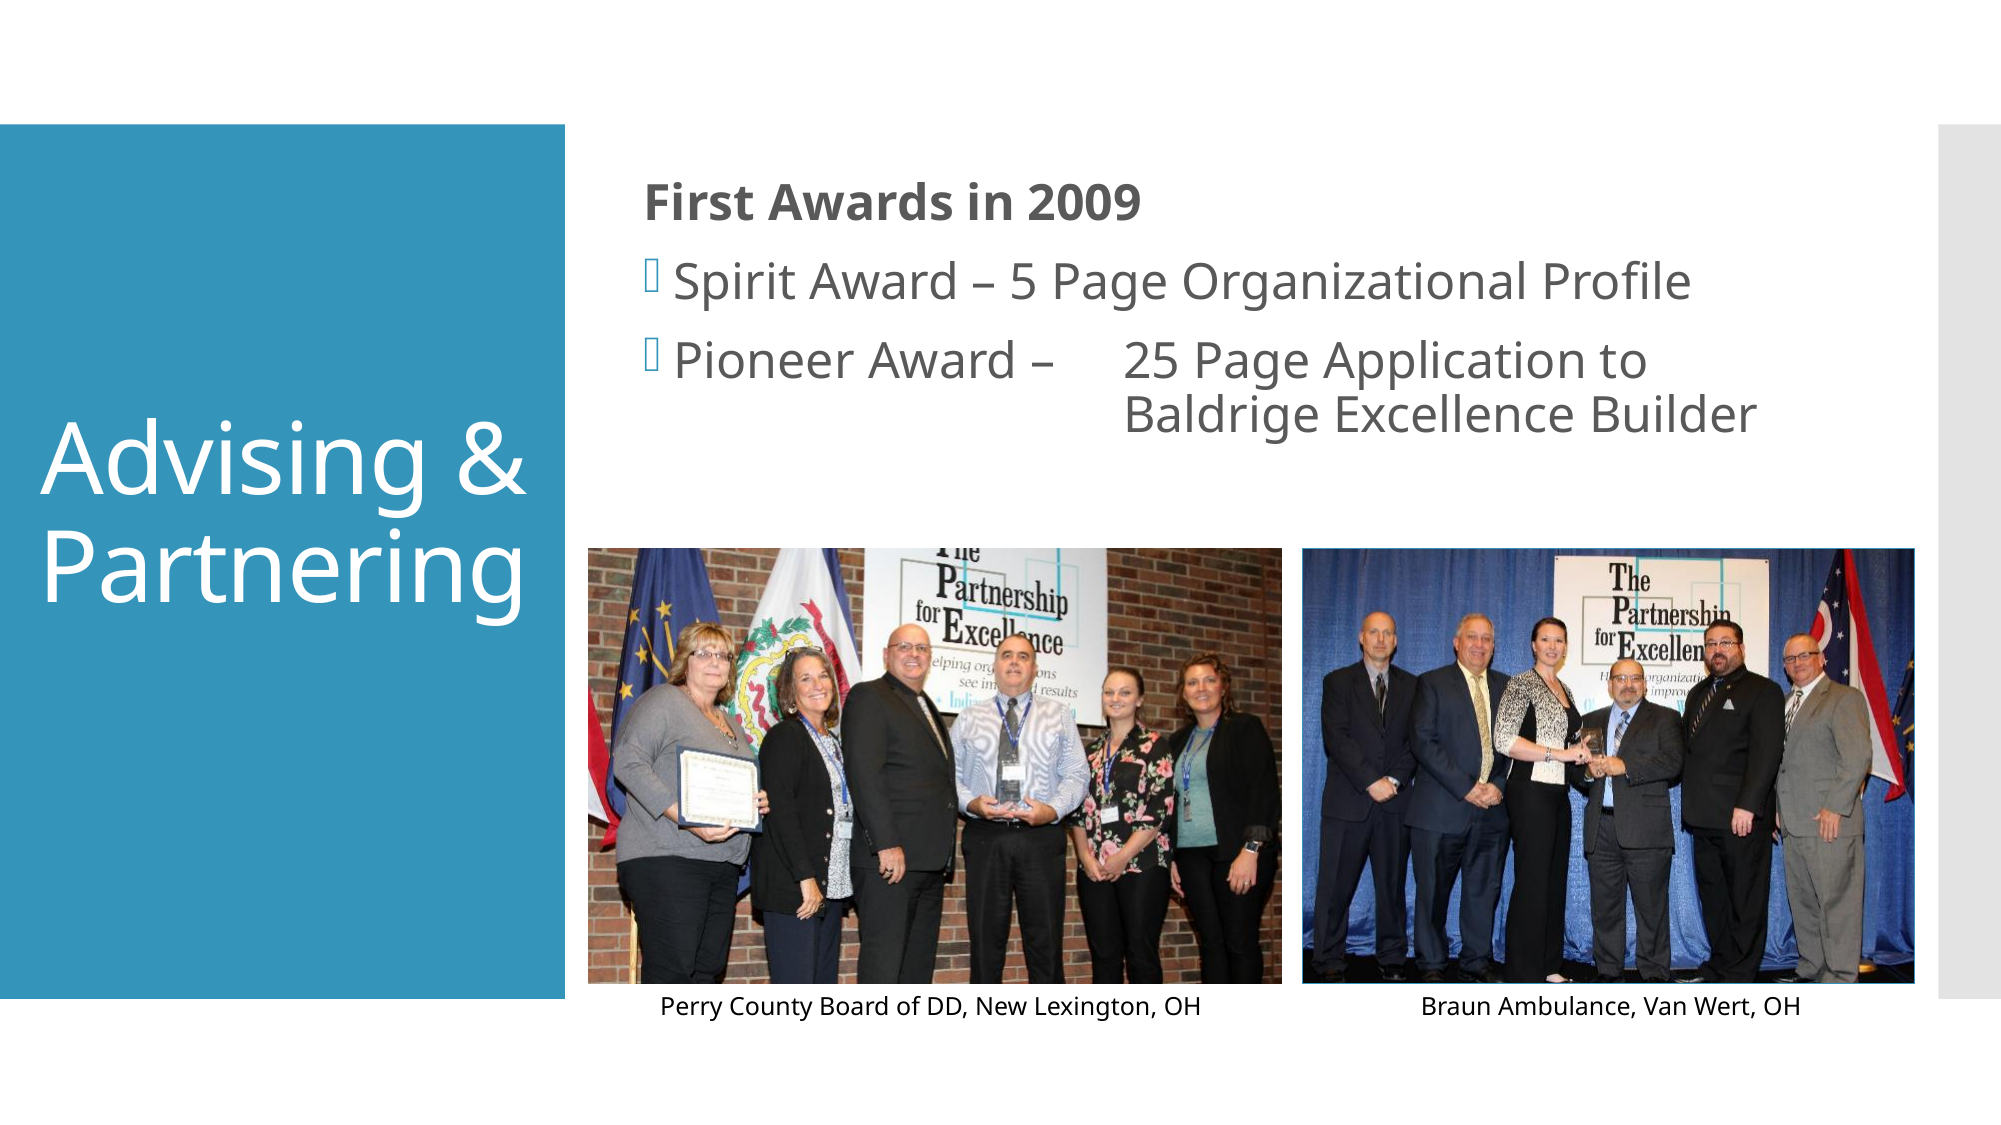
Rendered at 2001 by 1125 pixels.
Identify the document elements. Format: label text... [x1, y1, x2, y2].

picture [1302, 548, 1916, 984]
picture [587, 548, 1282, 984]
text_box Perry County Board of DD, New Lexington, OH [599, 984, 1270, 1028]
title Advising & Partnering [0, 341, 568, 692]
text_box Braun Ambulance, Van Wert, OH [1314, 984, 1915, 1028]
list First Awards in 2009 Spirit Award – 5 Page Organizational Profile Pioneer Award – 25 Page Application to Baldrige Excellence Builder [628, 168, 1829, 454]
